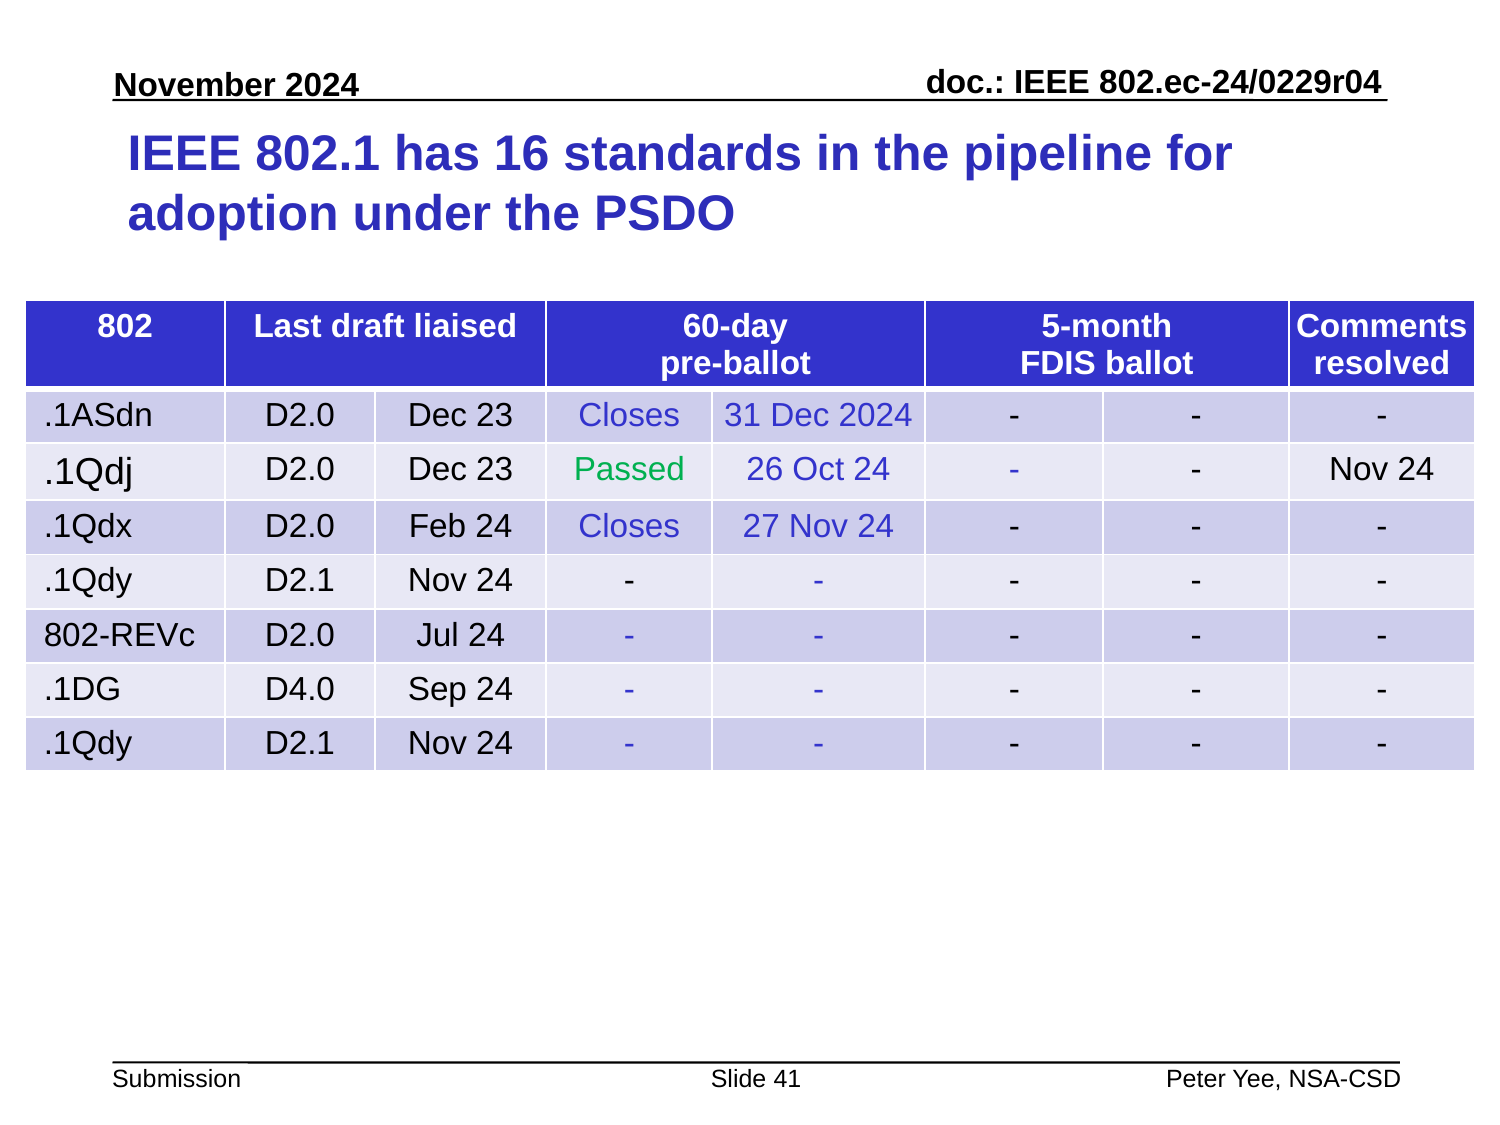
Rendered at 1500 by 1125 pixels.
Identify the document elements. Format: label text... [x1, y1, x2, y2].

table_cell .1Qdx [26, 501, 224, 554]
table_cell - [926, 664, 1102, 716]
table_cell D2.0 [226, 610, 374, 662]
footer Peter Yee, NSA-CSD [1164, 1061, 1402, 1093]
table_cell - [1290, 555, 1474, 608]
table_cell D2.1 [226, 555, 374, 608]
table_cell 26 Oct 24 [713, 444, 924, 499]
table_header Last draft liaised [226, 301, 545, 386]
table_cell .1Qdy [26, 555, 224, 608]
table_cell D2.0 [226, 501, 374, 554]
table_cell - [713, 555, 924, 608]
table_cell - [713, 718, 924, 770]
title IEEE 802.1 has 16 standards in the pipeline for adoption under the PSDO [112, 112, 1388, 288]
table_cell Sep 24 [376, 664, 545, 716]
table_header 60-day pre-ballot [547, 301, 924, 386]
table_cell - [926, 501, 1102, 554]
table_cell .1Qdj [26, 444, 224, 499]
table_cell - [926, 718, 1102, 770]
table_cell - [1290, 392, 1474, 442]
slide_number Slide 41 [709, 1061, 803, 1093]
table_cell - [1104, 664, 1288, 716]
table_header 802 [26, 301, 224, 386]
table_cell .1ASdn [26, 392, 224, 442]
table_cell D2.0 [226, 392, 374, 442]
table_cell Feb 24 [376, 501, 545, 554]
table_cell - [1290, 501, 1474, 554]
table_cell .1Qdy [26, 718, 224, 770]
table_cell - [1104, 555, 1288, 608]
table_cell Dec 23 [376, 392, 545, 442]
table_cell - [1104, 610, 1288, 662]
table_cell 802-REVc [26, 610, 224, 662]
table_cell - [926, 392, 1102, 442]
table_cell - [713, 610, 924, 662]
table_cell Nov 24 [376, 718, 545, 770]
table_cell Closes [547, 392, 711, 442]
table_cell - [1104, 444, 1288, 499]
table_cell - [926, 610, 1102, 662]
table_cell - [1104, 718, 1288, 770]
table_cell Nov 24 [1290, 444, 1474, 499]
table_cell D2.1 [226, 718, 374, 770]
table_cell Passed [547, 444, 711, 499]
table_cell - [1104, 501, 1288, 554]
table_cell - [713, 664, 924, 716]
table_cell Closes [547, 501, 711, 554]
table_cell - [926, 444, 1102, 499]
table_cell - [547, 718, 711, 770]
table_cell 31 Dec 2024 [713, 392, 924, 442]
table_cell Dec 23 [376, 444, 545, 499]
table_cell Nov 24 [376, 555, 545, 608]
table_cell - [1290, 718, 1474, 770]
table_header Comments resolved [1290, 301, 1474, 386]
table_header 5-month FDIS ballot [926, 301, 1288, 386]
table_cell D2.0 [226, 444, 374, 499]
table_cell - [547, 664, 711, 716]
table_cell Jul 24 [376, 610, 545, 662]
table_cell - [547, 555, 711, 608]
table_cell D4.0 [226, 664, 374, 716]
table_cell - [1104, 392, 1288, 442]
table_cell - [1290, 664, 1474, 716]
table_cell - [1290, 610, 1474, 662]
table_cell 27 Nov 24 [713, 501, 924, 554]
table_cell - [926, 555, 1102, 608]
table_cell .1DG [26, 664, 224, 716]
table_cell - [547, 610, 711, 662]
